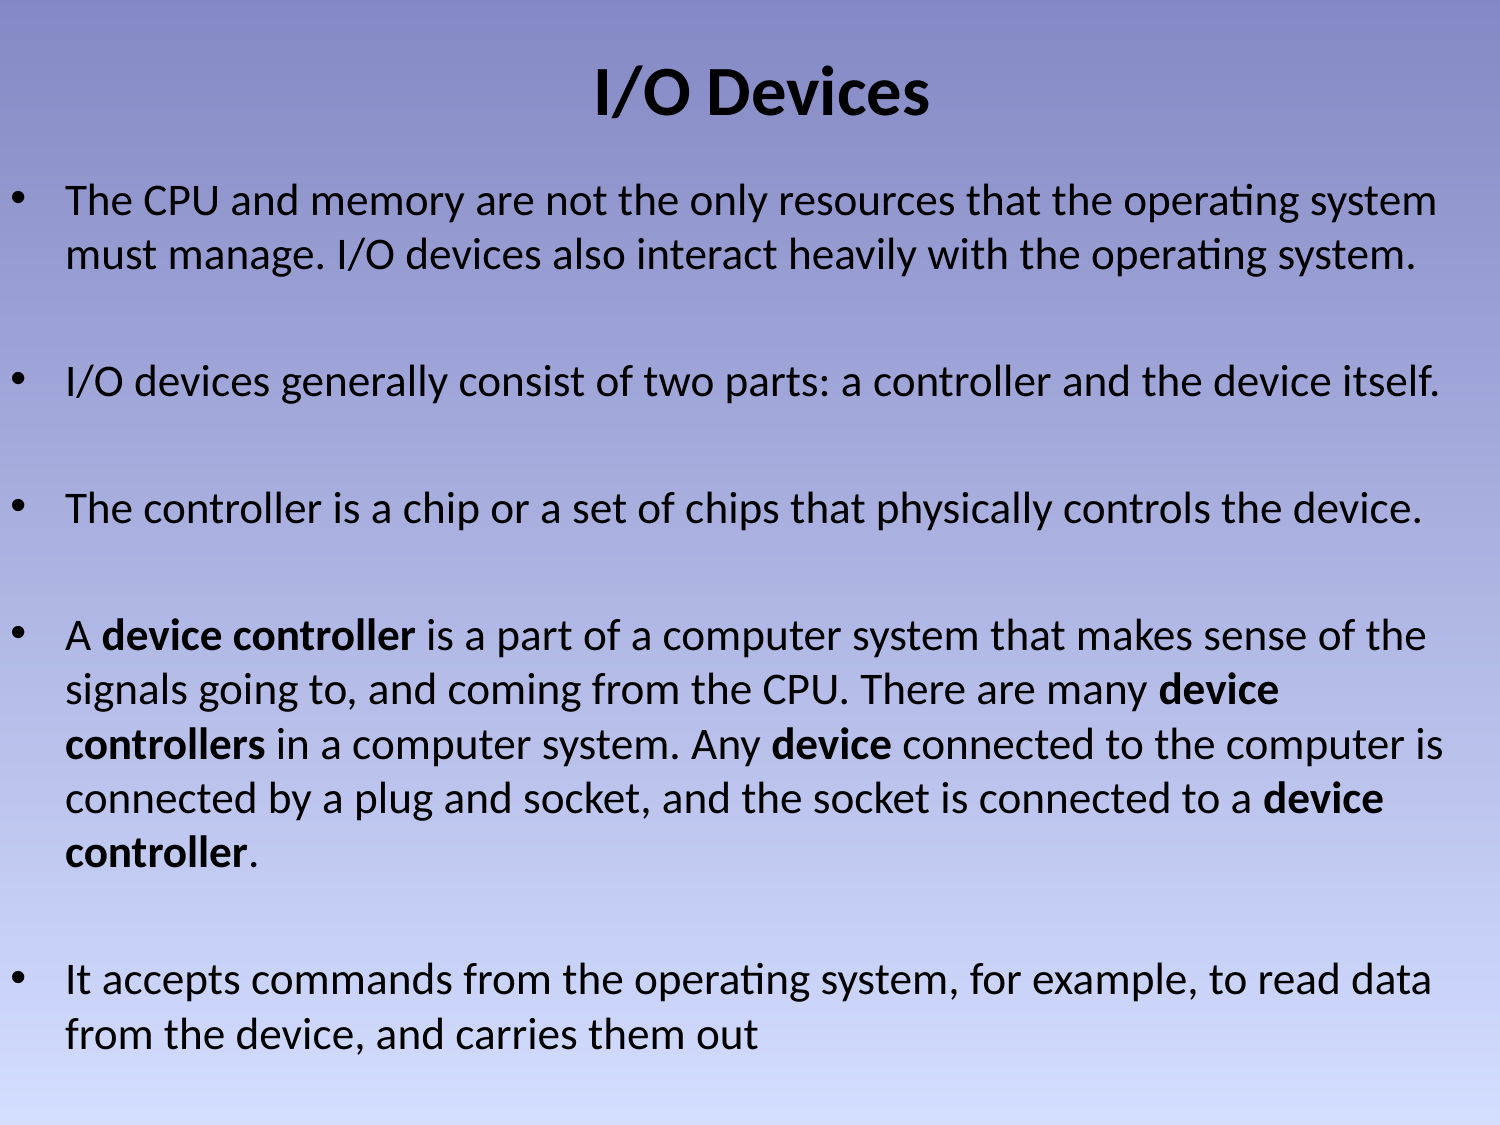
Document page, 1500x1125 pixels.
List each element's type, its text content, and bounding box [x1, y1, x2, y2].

title I/O Devices [125, 37, 1400, 138]
list The CPU and memory are not the only resources that the operating system must manage. I/O devices also interact heavily with the operating system. I/O devices generally consist of two parts: a controller and the device itself. The controller is a chip or a set of chips that physically controls the device. A device controller is a part of a computer system that makes sense of the signals going to, and coming from the CPU. There are many device controllers in a computer system. Any device connected to the computer is connected by a plug and socket, and the socket is connected to a device controller. It accepts commands from the operating system, for example, to read data from the device, and carries them out The other piece is the actual device itself. Devices have fairly simple interfaces [0, 162, 1500, 1125]
